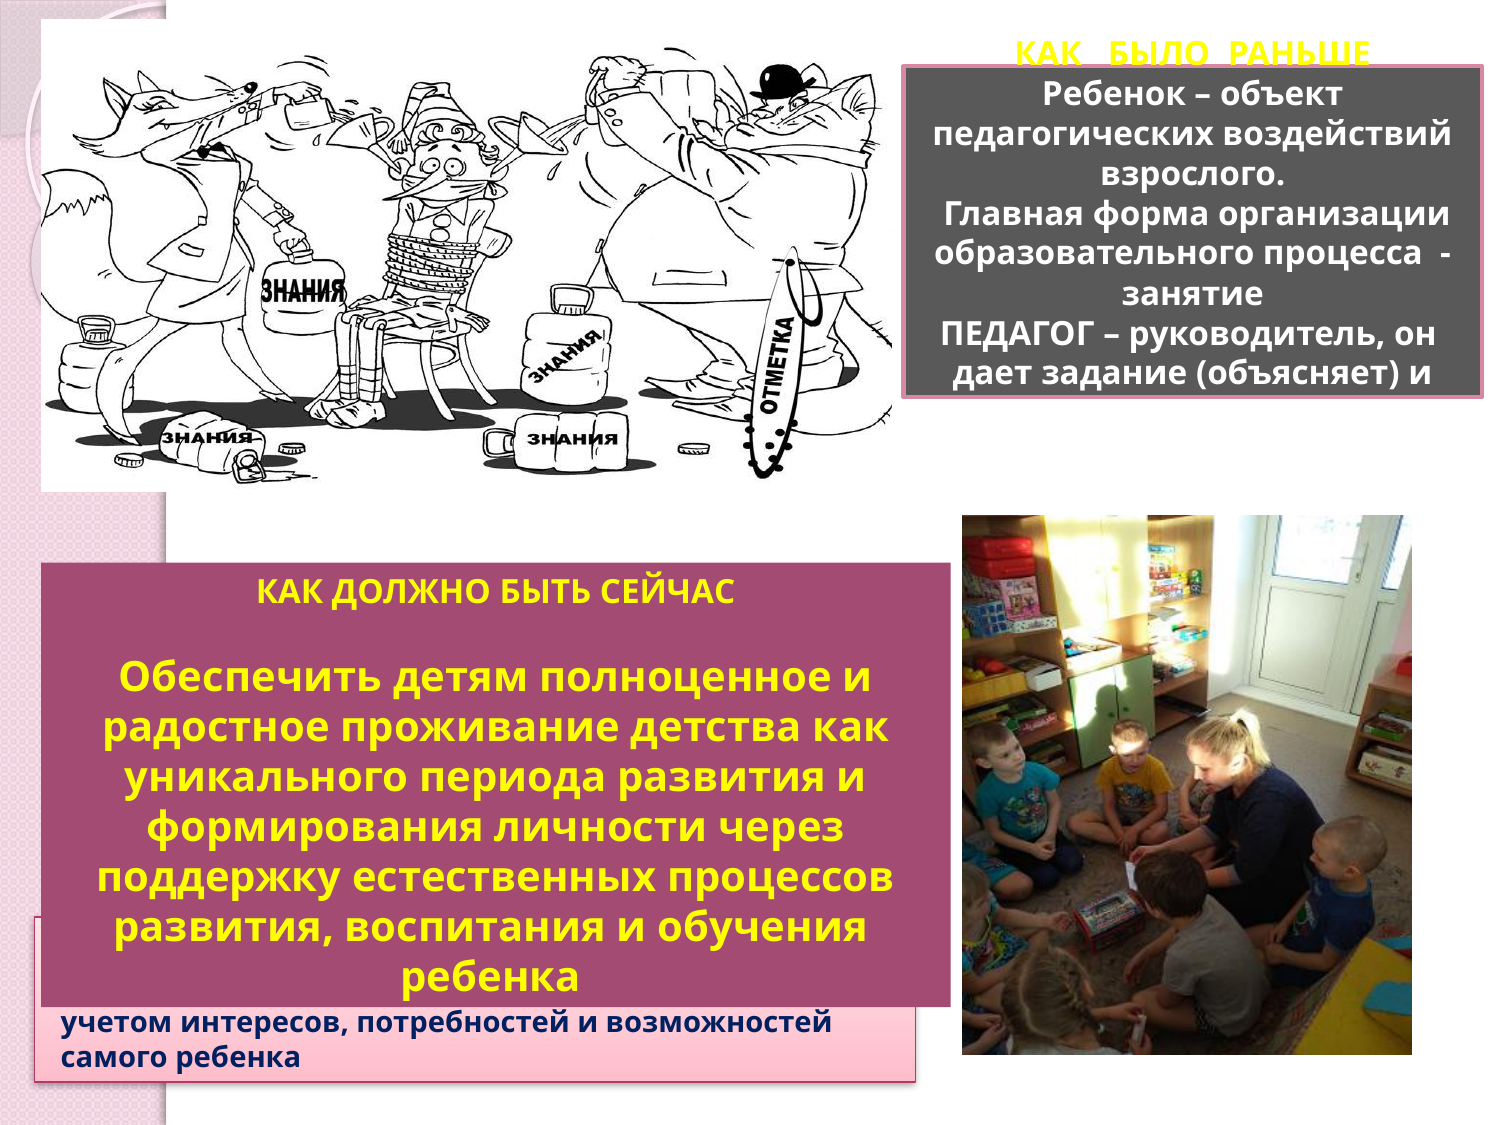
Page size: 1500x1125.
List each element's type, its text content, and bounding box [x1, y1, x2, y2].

picture [40, 18, 892, 492]
list Педагог организует образовательный процесс с учетом интересов, потребностей и возможностей самого ребенка [34, 916, 916, 1083]
text_box КАК БЫЛО РАНЬШЕ Ребенок – объект педагогических воздействий взрослого. Главная форма организации образовательного процесса - занятие ПЕДАГОГ – руководитель, он дает задание (объясняет) и контролирует [901, 64, 1484, 399]
text_box КАК ДОЛЖНО БЫТЬ СЕЙЧАС Обеспечить детям полноценное и радостное проживание детства как уникального периода развития и формирования личности через поддержку естественных процессов развития, воспитания и обучения ребенка [41, 562, 951, 1008]
picture [962, 514, 1412, 1056]
title В [898, 45, 1466, 233]
